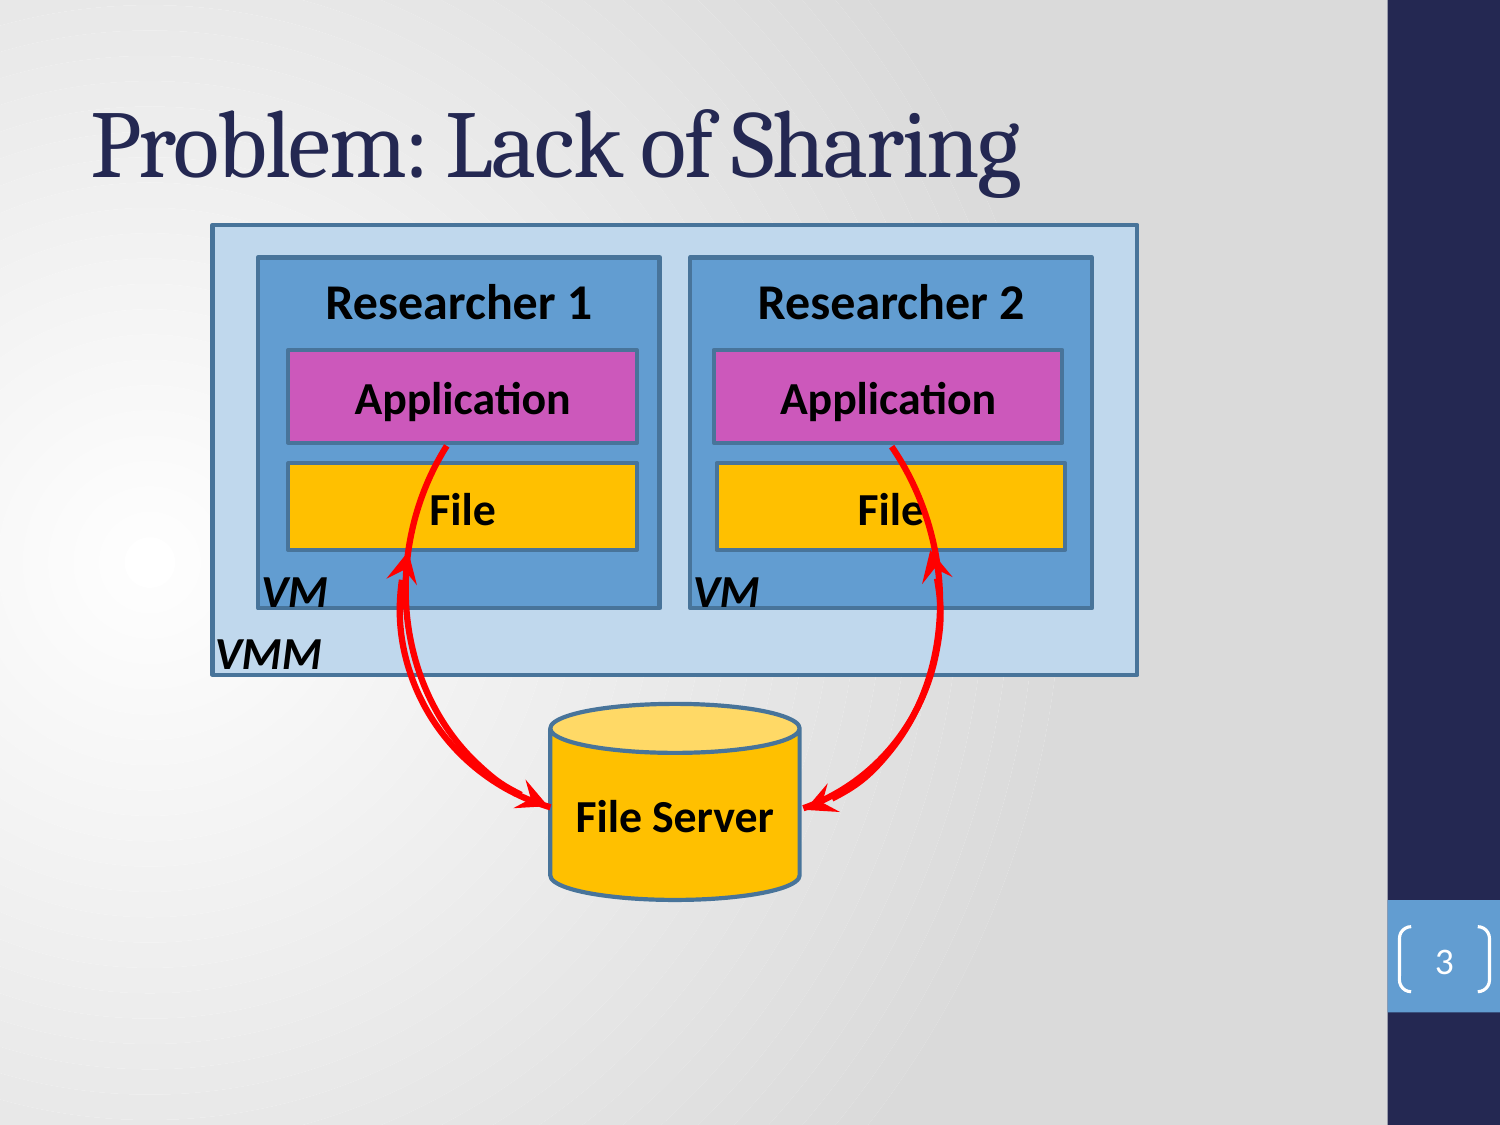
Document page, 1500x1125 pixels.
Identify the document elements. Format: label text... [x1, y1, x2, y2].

text_box File [715, 461, 873, 552]
text_box VM [678, 554, 788, 624]
text_box Researcher 1 [258, 261, 660, 337]
text_box VMM [199, 616, 355, 687]
text_box [393, 554, 534, 803]
text_box File Server [548, 739, 802, 903]
text_box [256, 255, 662, 610]
text_box Application [712, 348, 1064, 445]
text_box [738, 624, 804, 810]
text_box [688, 255, 1094, 610]
text_box [404, 445, 616, 809]
text_box File [286, 461, 436, 552]
text_box File [903, 461, 1067, 552]
text_box File [468, 461, 639, 552]
text_box Application [286, 348, 639, 445]
text_box VM [246, 554, 356, 624]
text_box [938, 559, 946, 568]
text_box [744, 446, 942, 813]
text_box [210, 223, 1139, 677]
slide_number 3 [1397, 925, 1492, 994]
text_box [545, 609, 609, 809]
text_box File Server [578, 701, 770, 716]
text_box Researcher 2 [690, 261, 1092, 337]
title Problem: Lack of Sharing [75, 45, 1325, 233]
